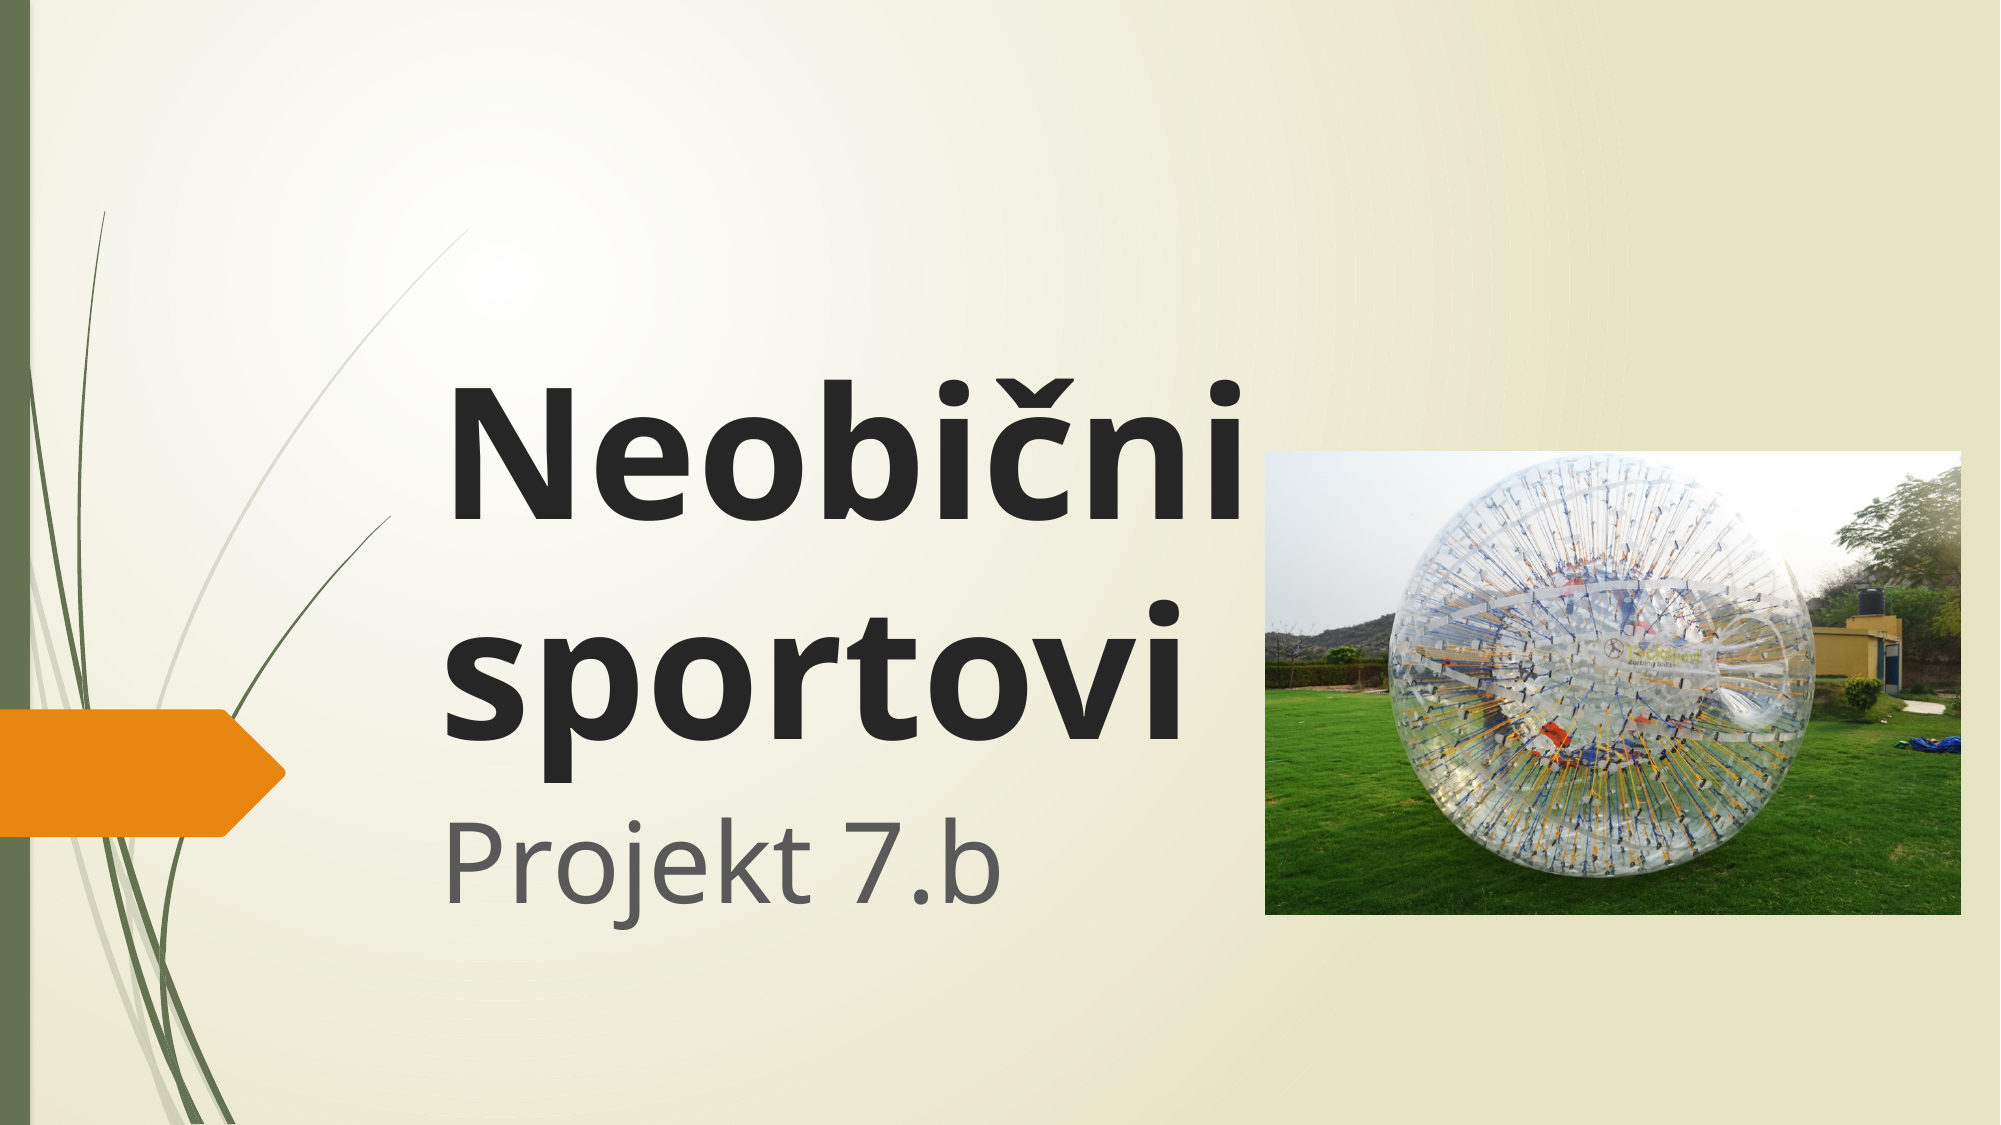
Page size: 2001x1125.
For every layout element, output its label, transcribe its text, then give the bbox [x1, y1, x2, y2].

picture [1265, 450, 1961, 915]
subtitle Projekt 7.b [424, 783, 1888, 969]
title Neobični sportovi [424, 412, 1888, 783]
